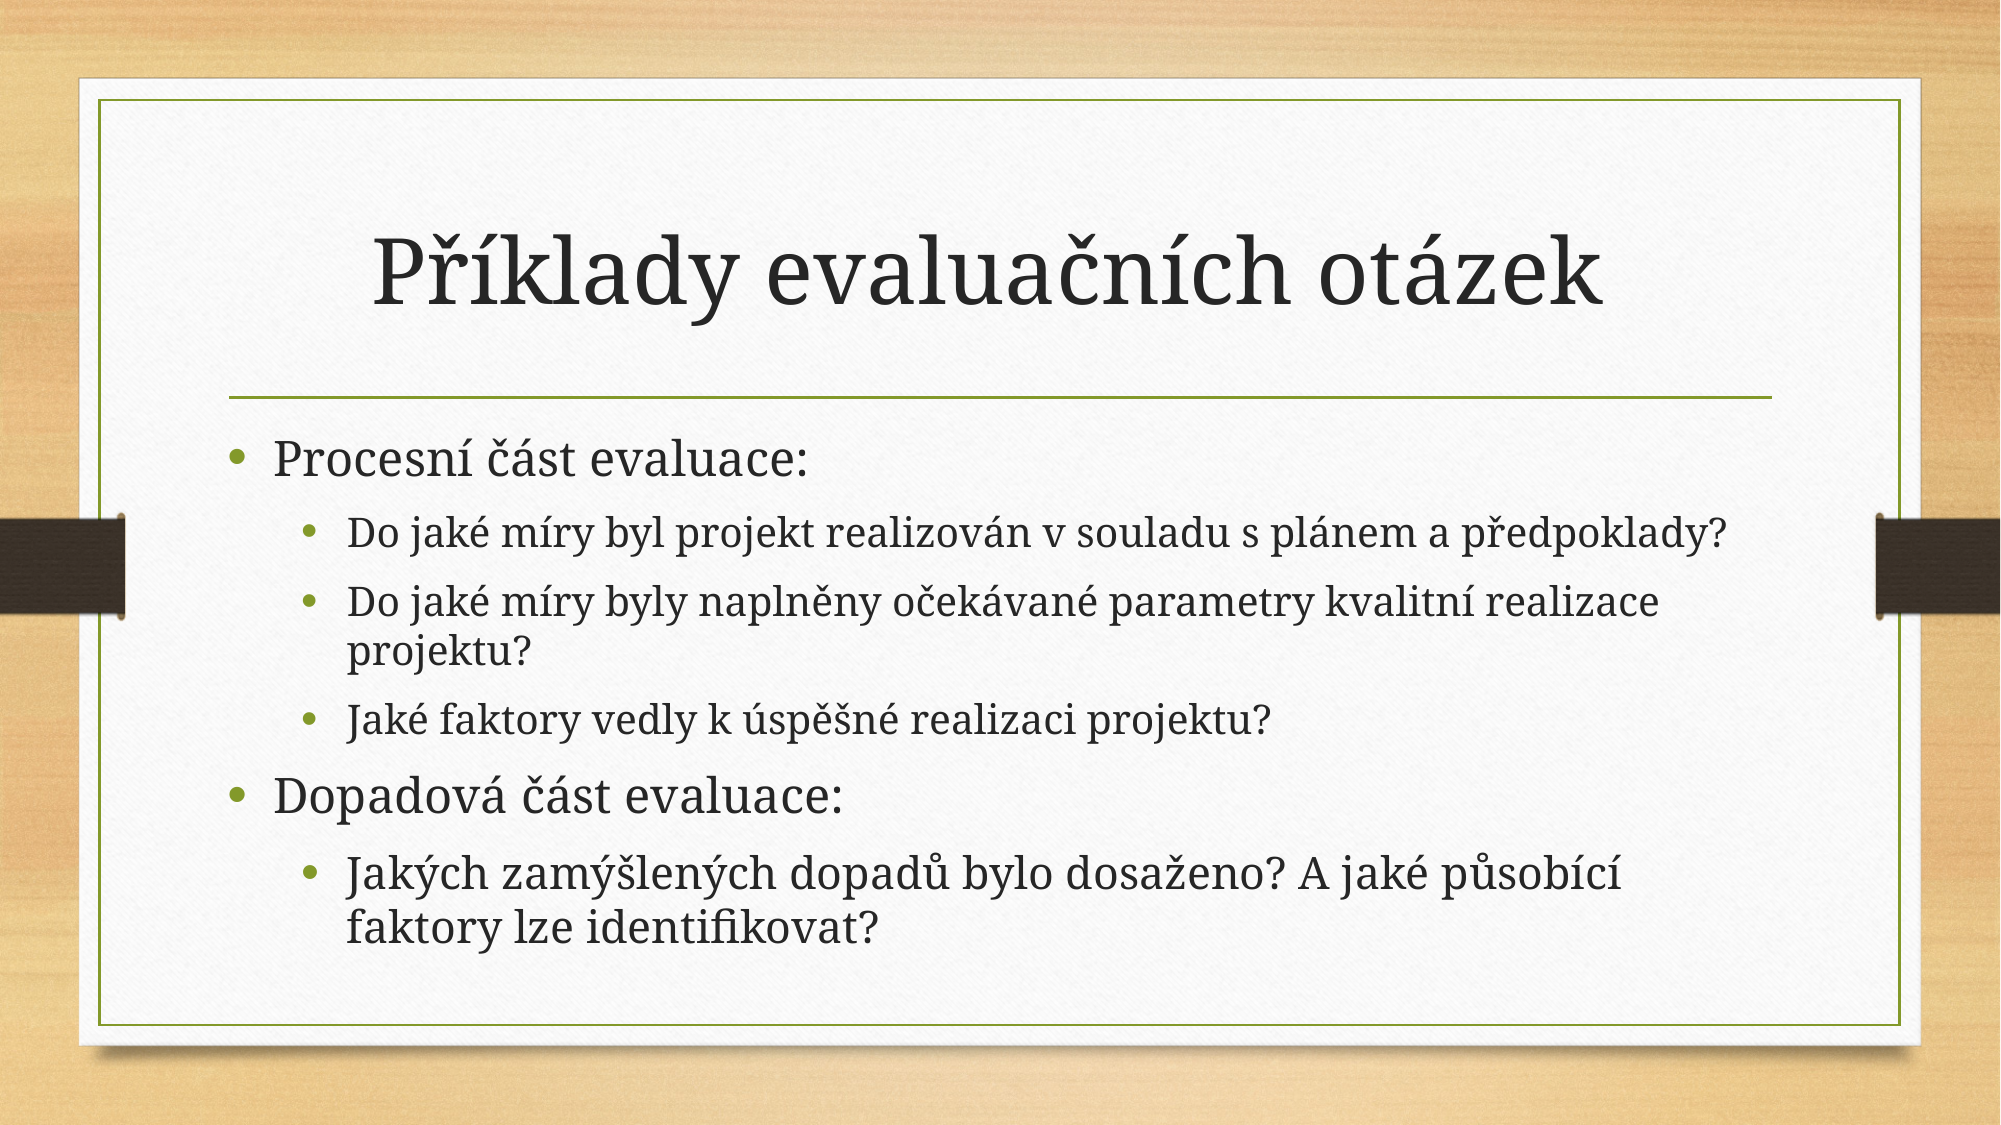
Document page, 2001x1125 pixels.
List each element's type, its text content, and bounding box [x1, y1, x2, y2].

picture [0, 0, 2001, 1125]
title Příklady evaluačních otázek [212, 161, 1788, 375]
list Procesní část evaluace: Do jaké míry byl projekt realizován v souladu s plánem a předpoklady? Do jaké míry byly naplněny očekávané parametry kvalitní realizace projektu? Jaké faktory vedly k úspěšné realizaci projektu? Dopadová část evaluace: Jakých zamýšlených dopadů bylo dosaženo? A jaké působící faktory lze identifikovat? [212, 419, 1788, 964]
